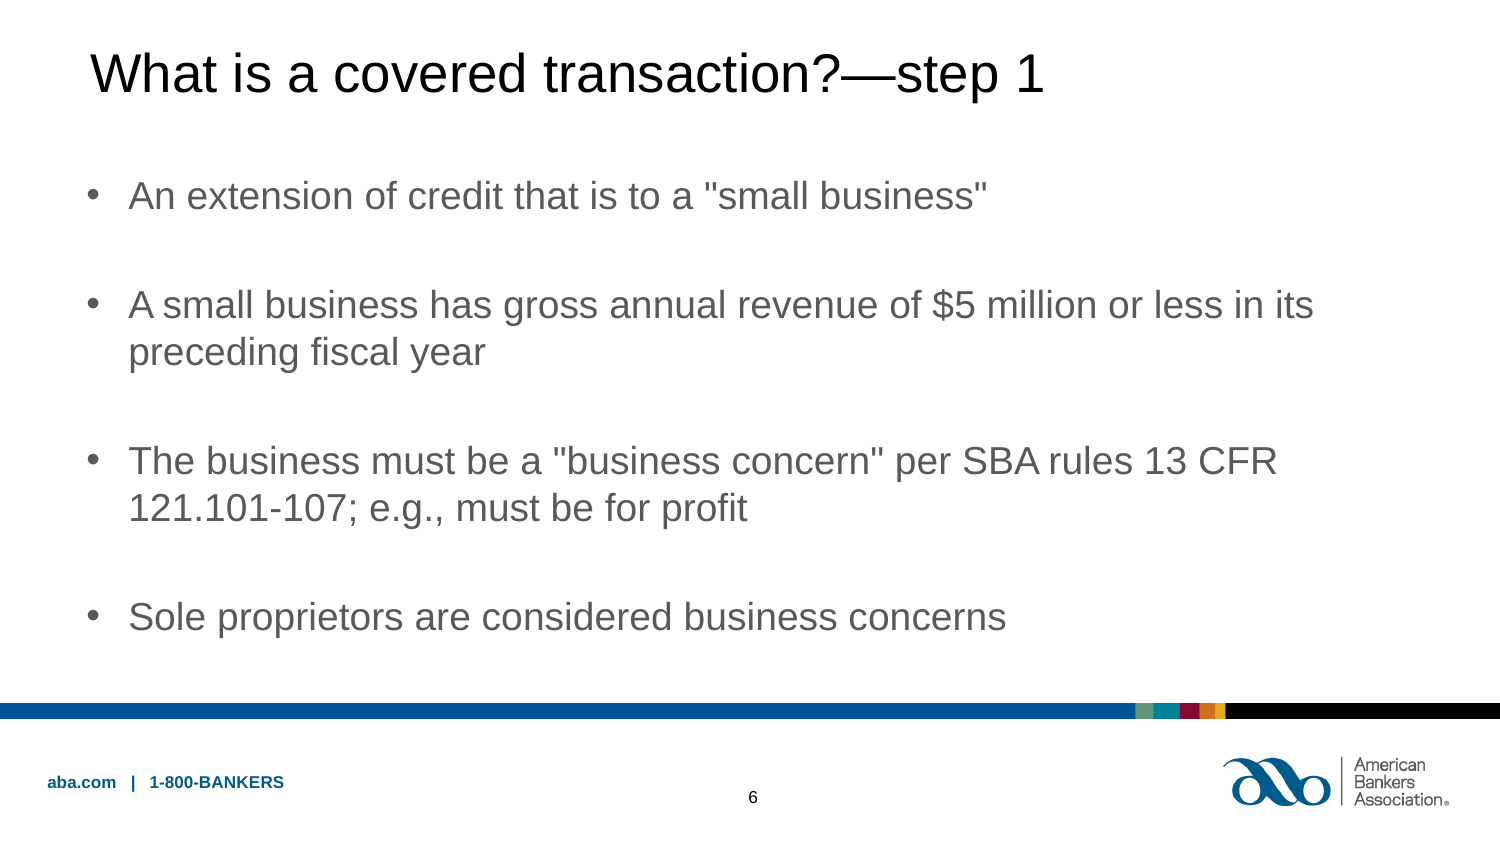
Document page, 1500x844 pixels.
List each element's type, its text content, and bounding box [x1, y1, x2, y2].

list An extension of credit that is to a "small business" A small business has gross annual revenue of $5 million or less in its preceding fiscal year The business must be a "business concern" per SBA rules 13 CFR 121.101-107; e.g., must be for profit Sole proprietors are considered business concerns [75, 165, 1425, 679]
picture [0, 703, 1500, 719]
picture [1223, 757, 1449, 806]
title What is a covered transaction?—step 1 [75, 0, 1488, 142]
